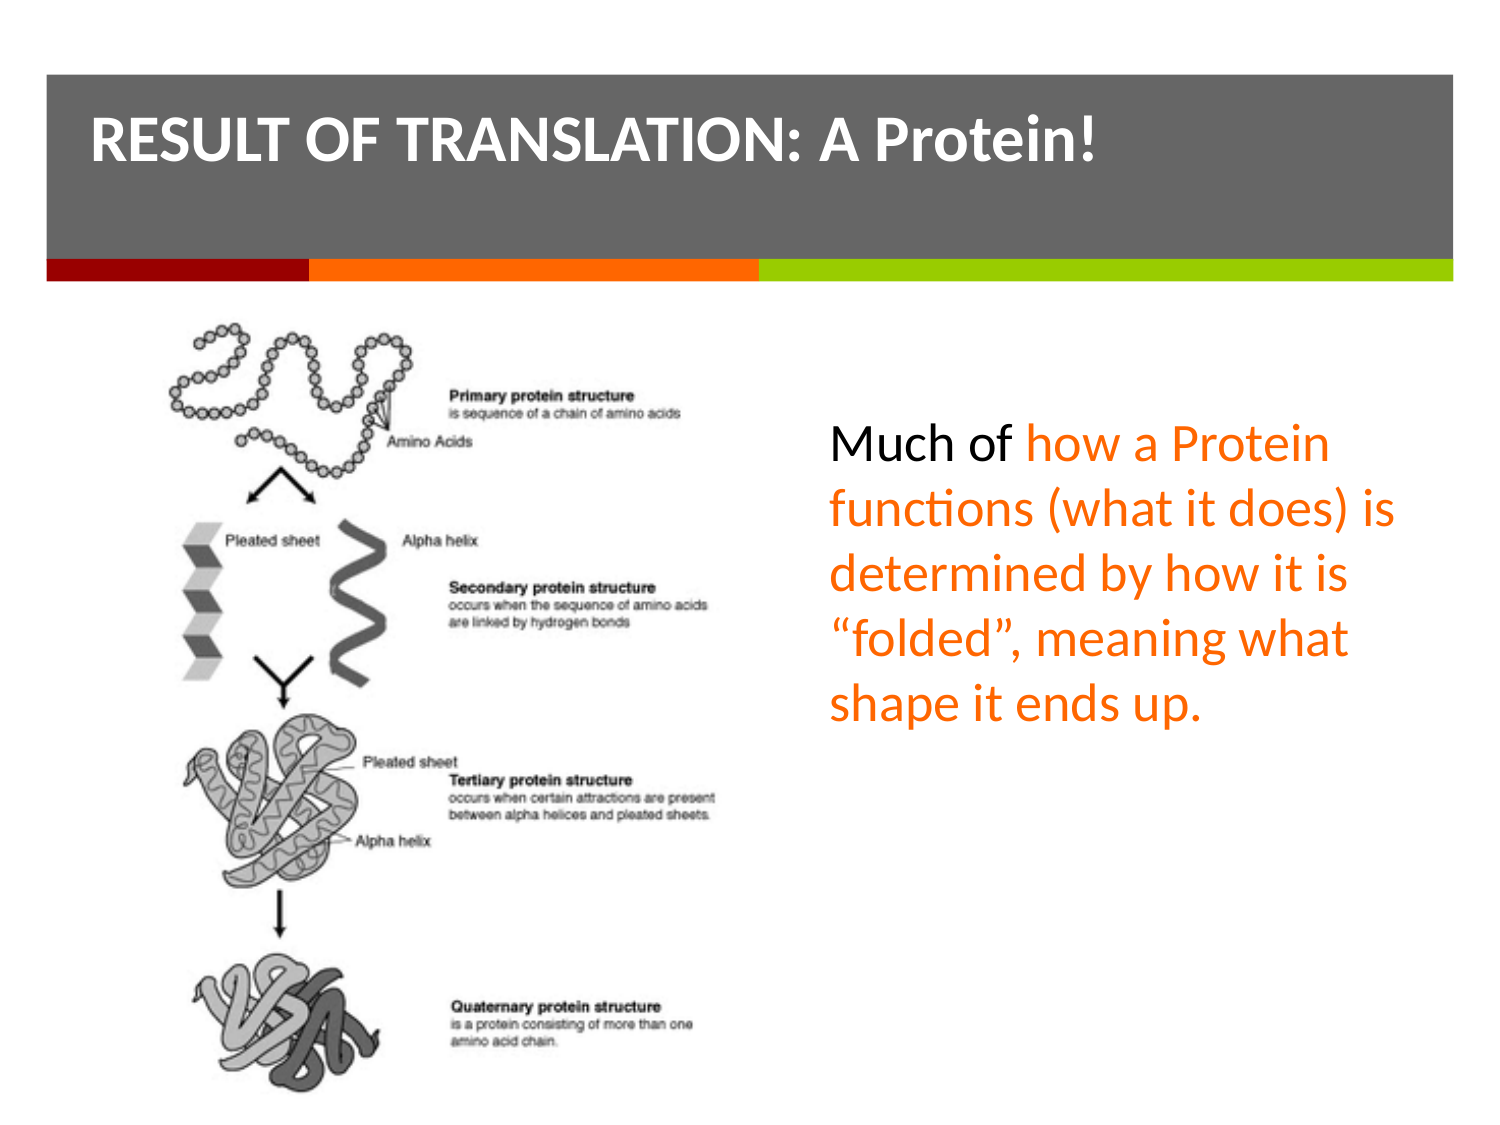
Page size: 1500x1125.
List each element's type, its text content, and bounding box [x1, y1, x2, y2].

text_box Much of how a Protein functions (what it does) is determined by how it is “folded”, meaning what shape it ends up. [814, 399, 1450, 740]
list RESULT OF TRANSLATION: A Protein! [75, 87, 1425, 1005]
picture [139, 292, 751, 1125]
